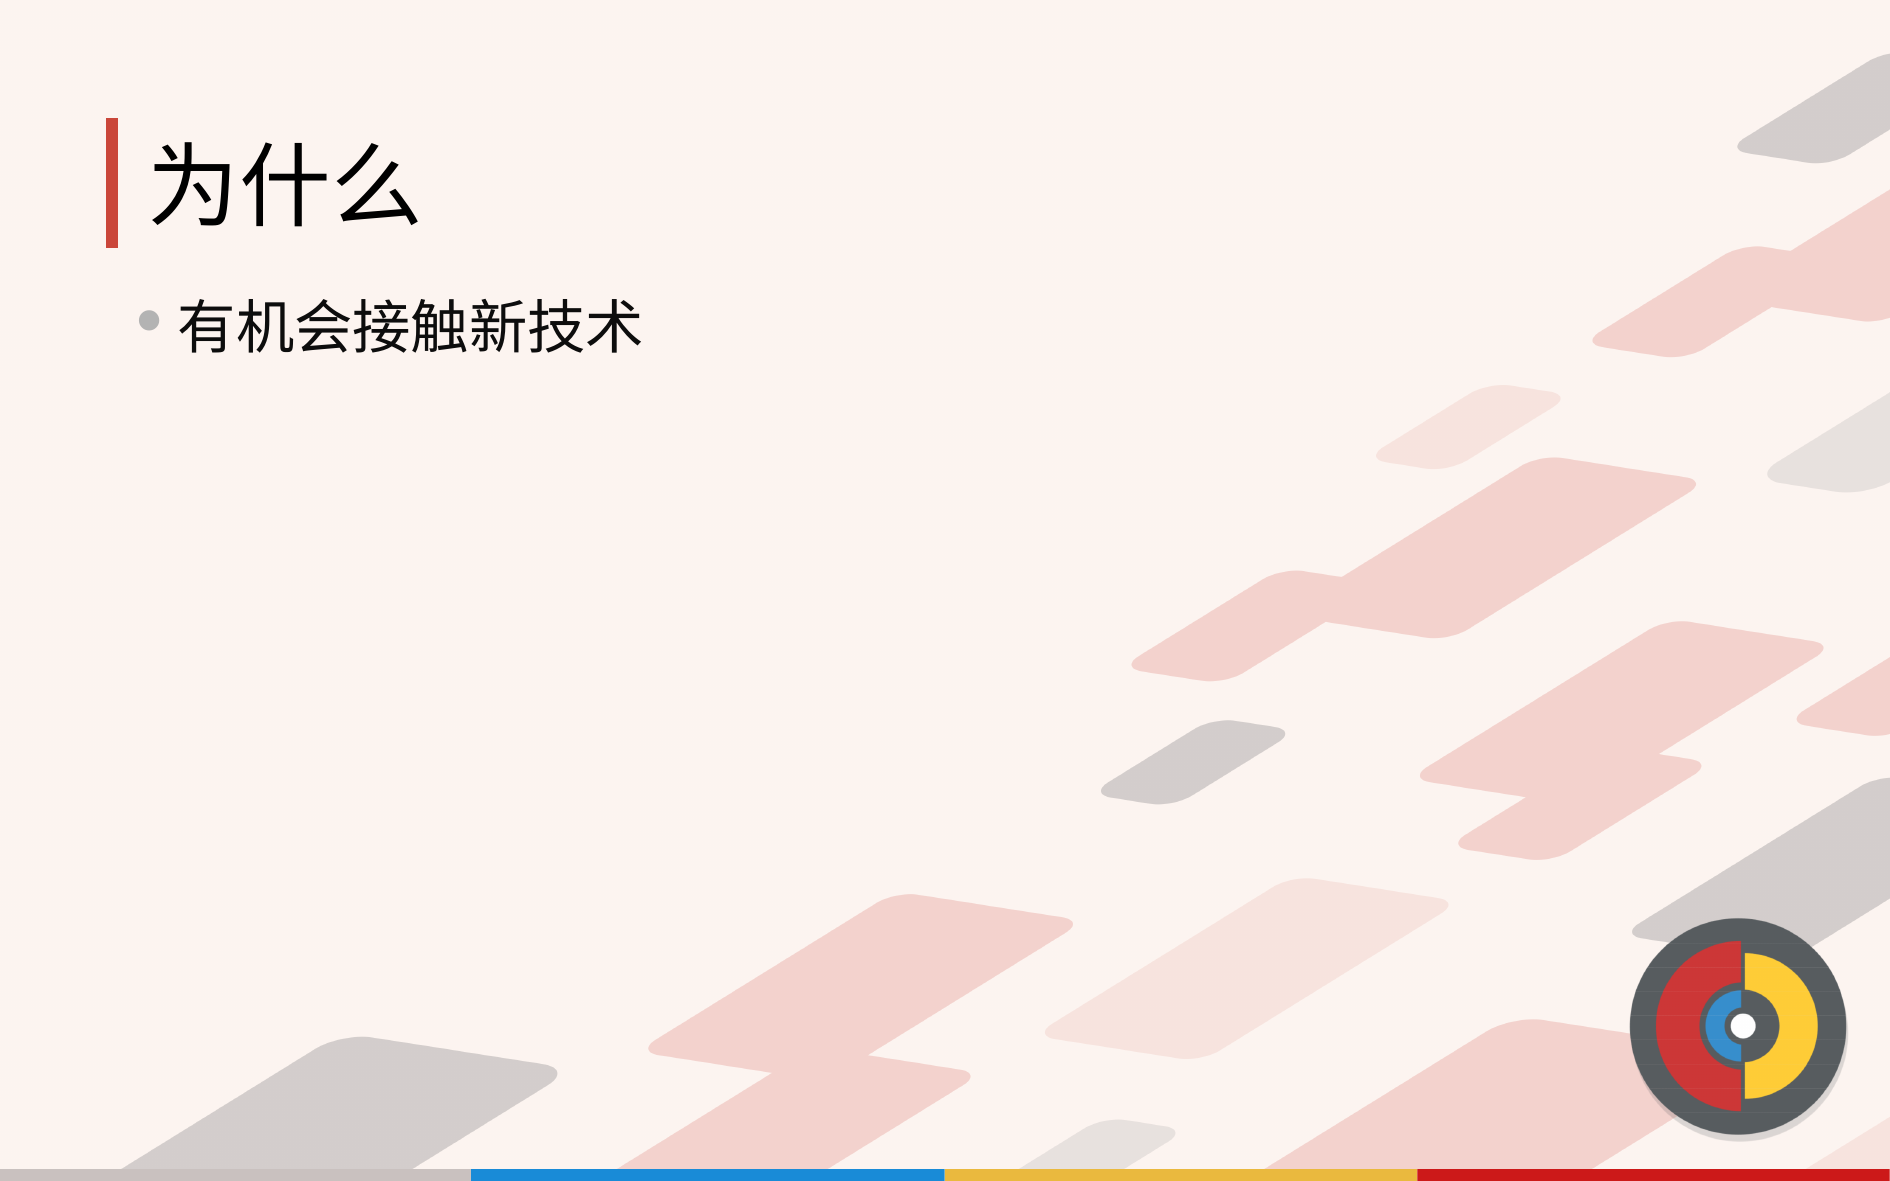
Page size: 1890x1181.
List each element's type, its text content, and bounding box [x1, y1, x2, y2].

title 为什么 [147, 116, 1725, 250]
list 有机会接触新技术 [94, 276, 1766, 953]
